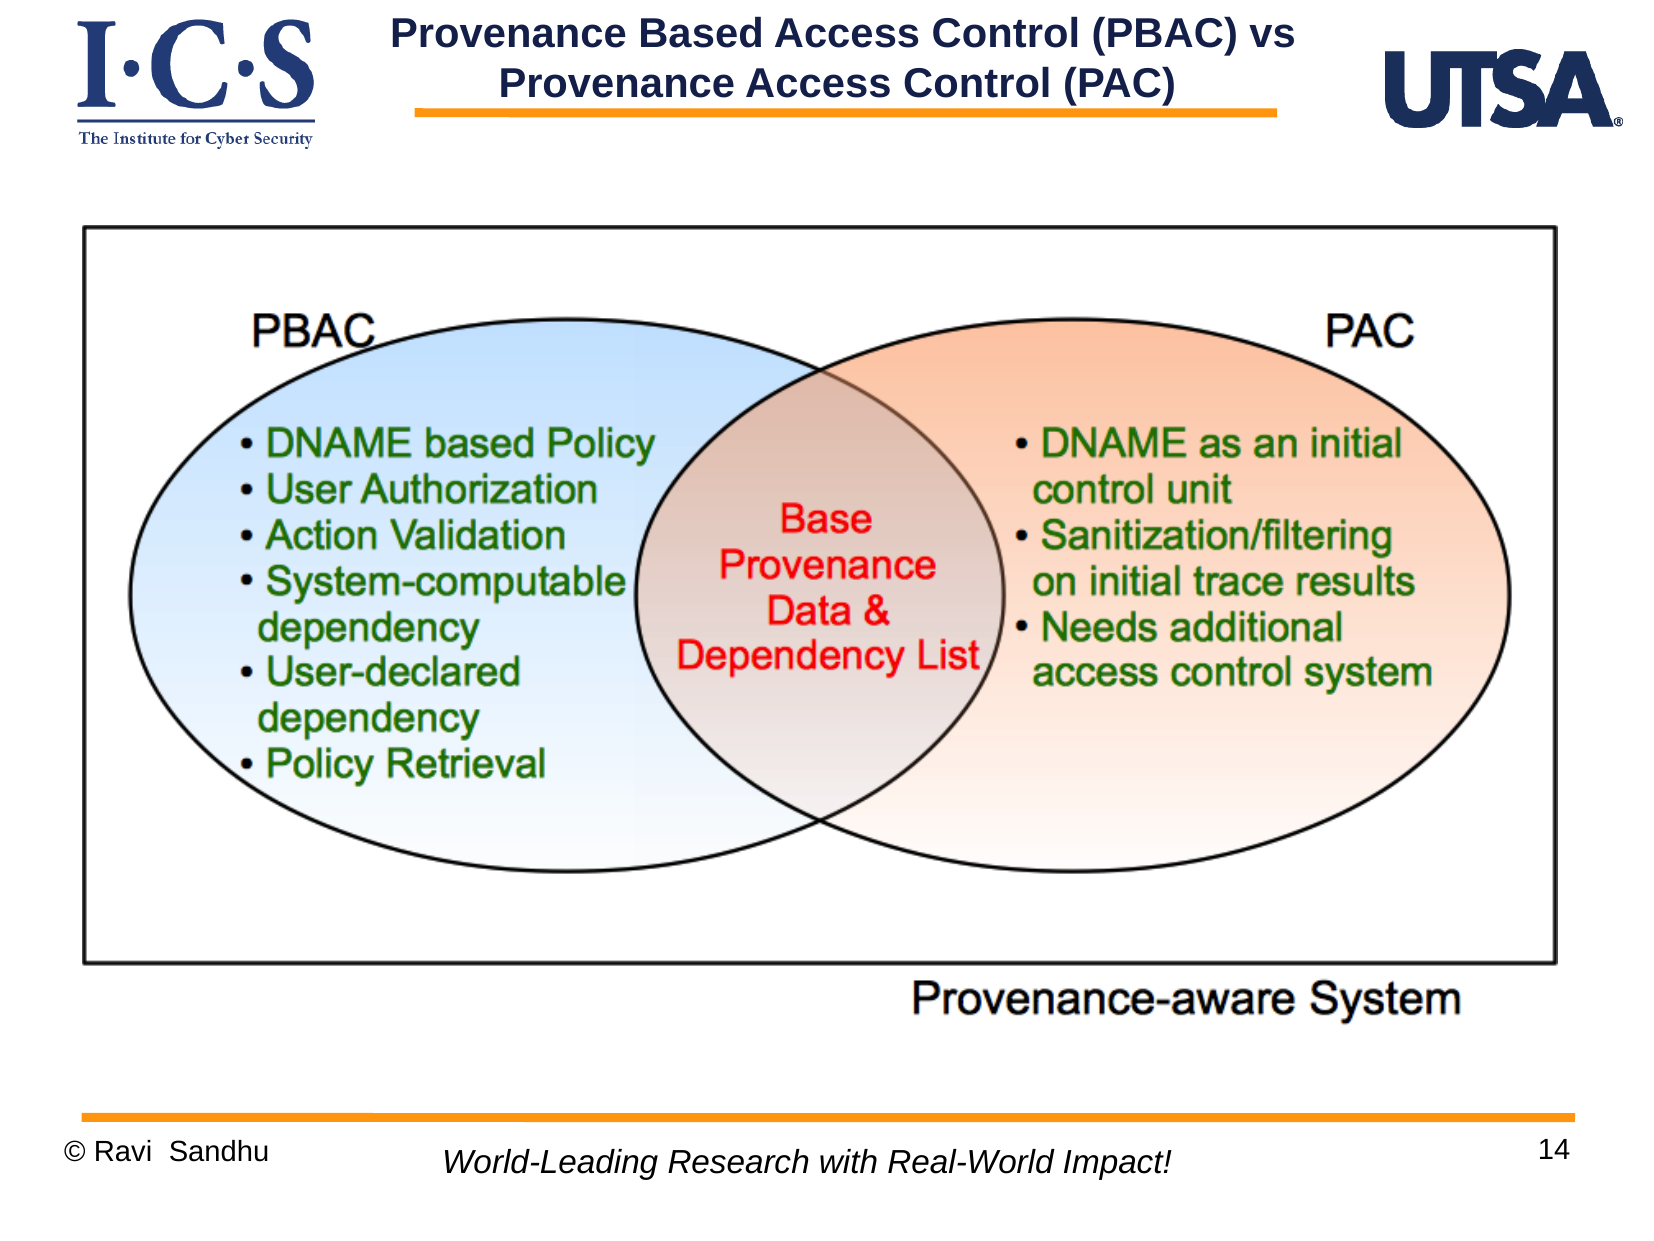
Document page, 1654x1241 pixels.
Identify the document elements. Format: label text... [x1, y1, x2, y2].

picture [73, 0, 317, 151]
text_box World-Leading Research with Real-World Impact! [427, 1132, 1188, 1188]
picture [82, 225, 1558, 1035]
text_box © Ravi Sandhu [64, 1132, 450, 1218]
slide_number 14 [1181, 1125, 1575, 1219]
text_box Provenance Based Access Control (PBAC) vs Provenance Access Control (PAC) [360, 0, 1326, 113]
picture [1385, 49, 1623, 128]
